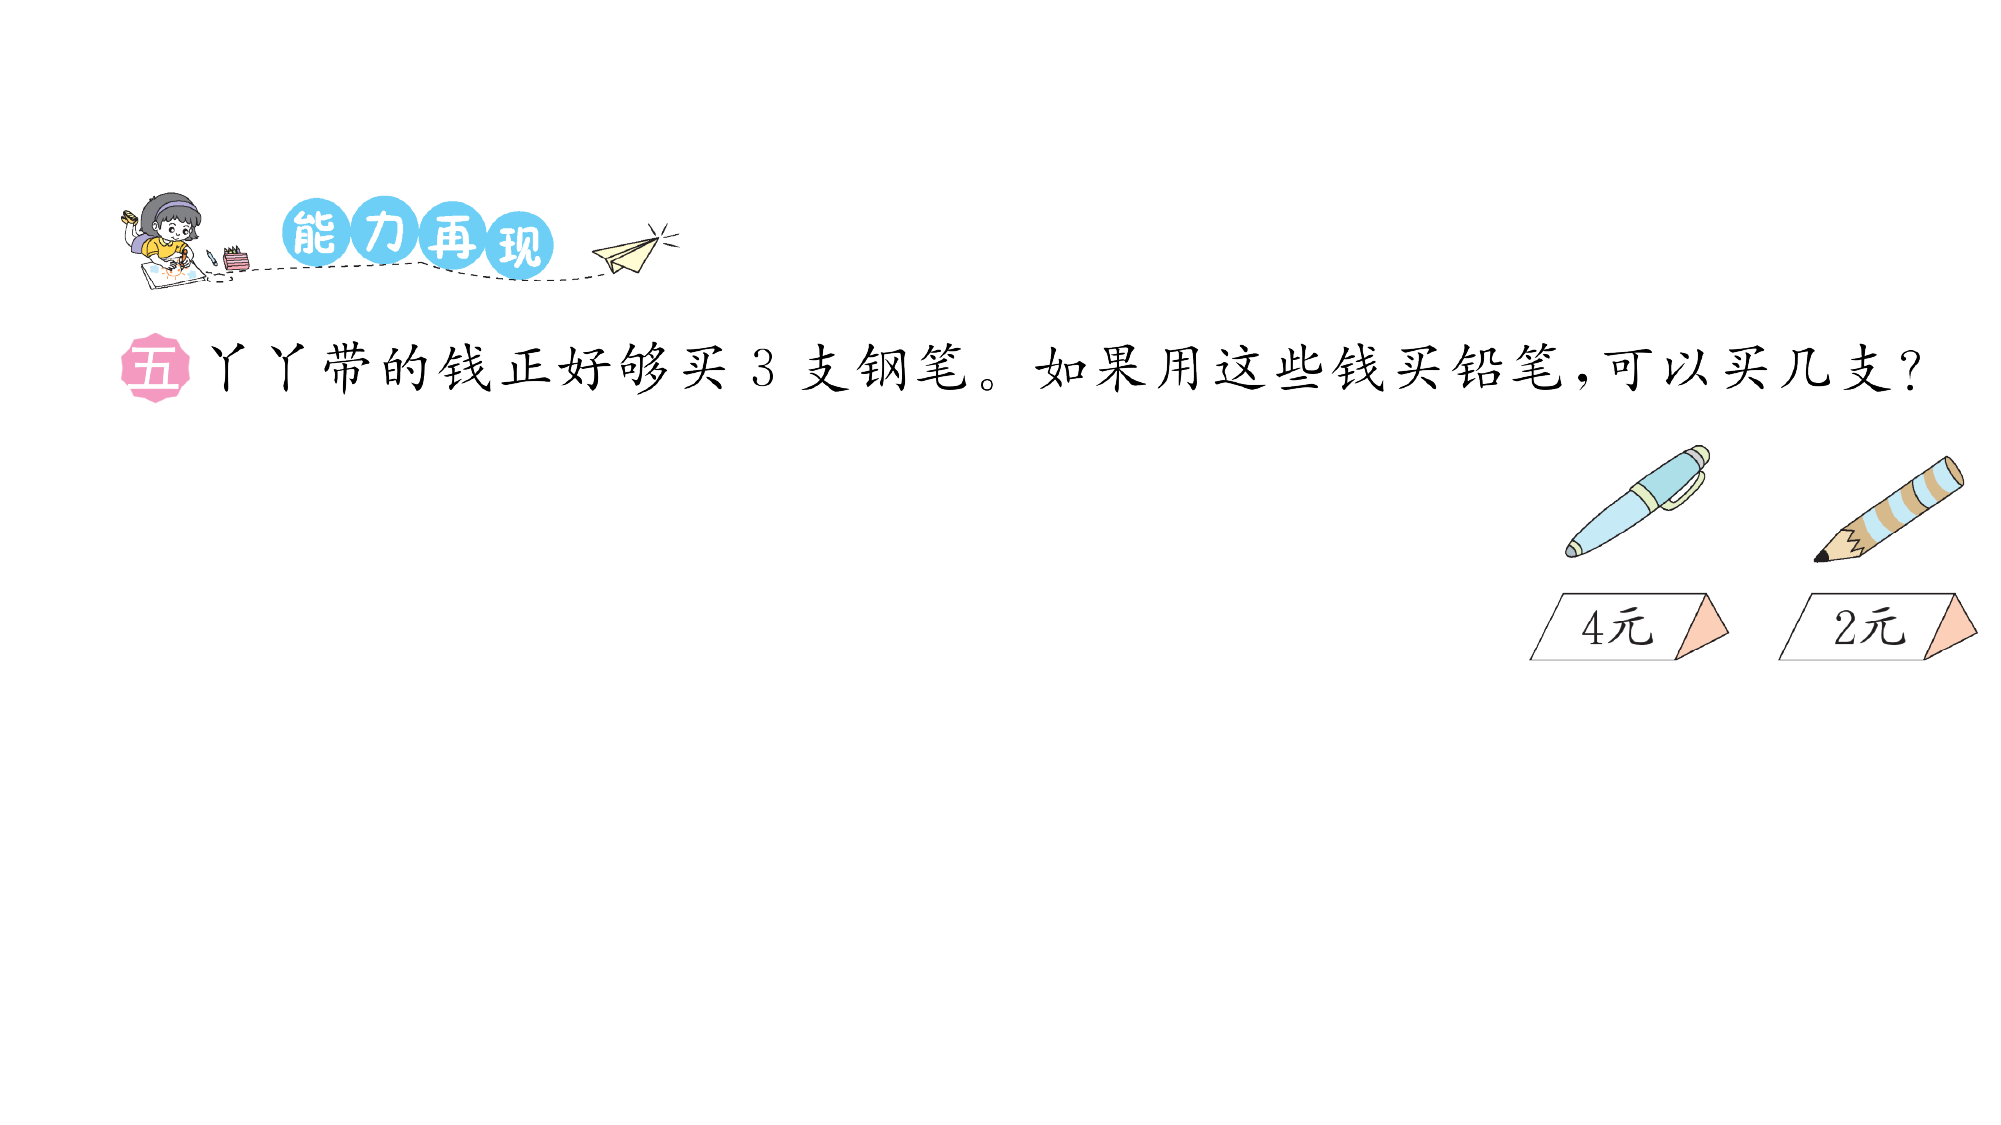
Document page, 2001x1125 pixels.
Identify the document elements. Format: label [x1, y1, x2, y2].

picture [118, 177, 2000, 683]
